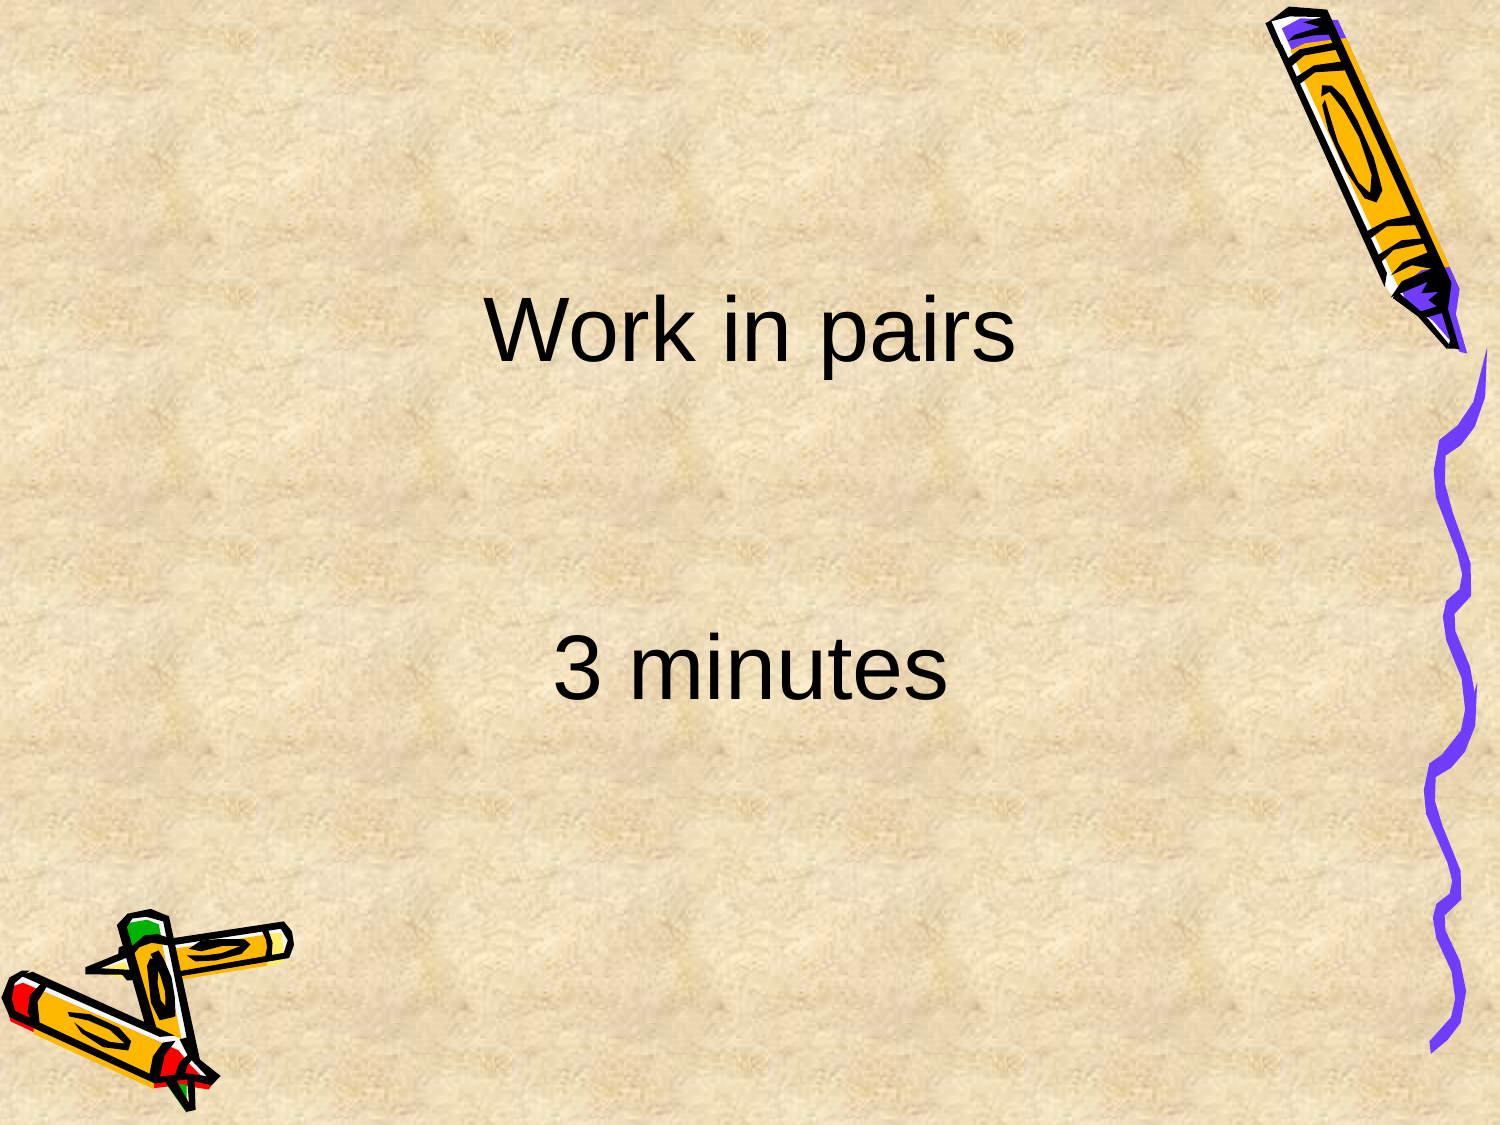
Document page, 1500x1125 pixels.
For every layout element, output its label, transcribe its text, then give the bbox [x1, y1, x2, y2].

picture [0, 0, 1500, 1125]
text_box 3 minutes [187, 462, 1315, 725]
title Work in pairs [187, 124, 1315, 388]
